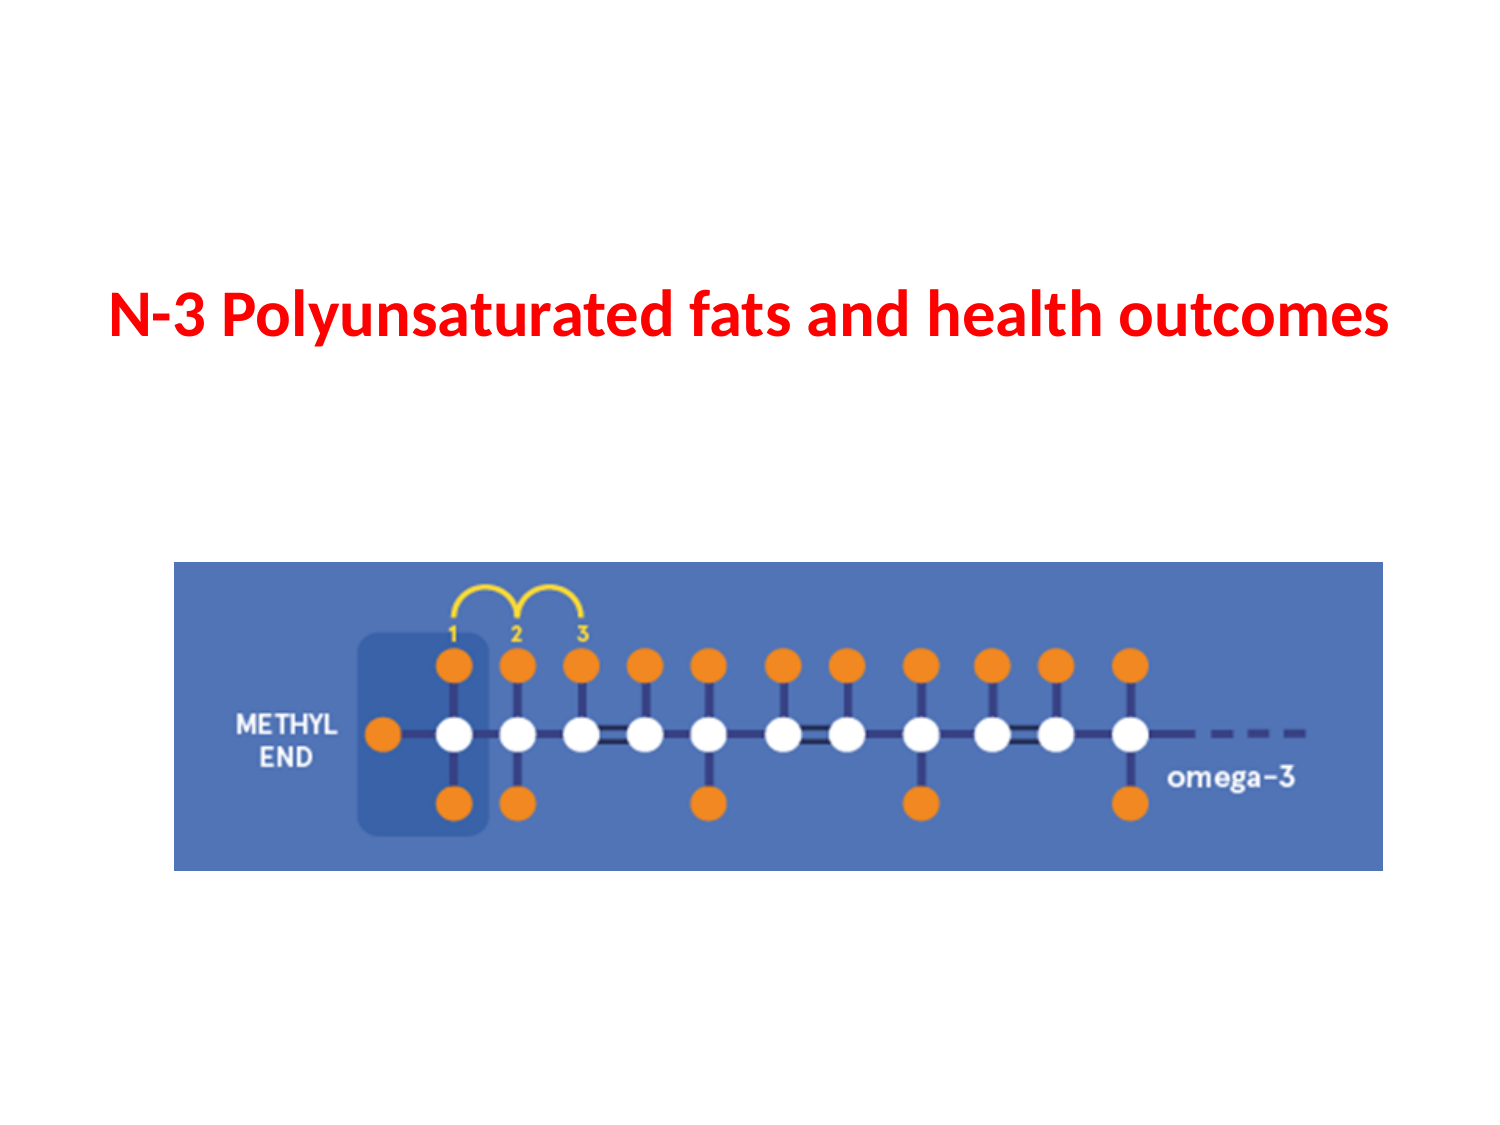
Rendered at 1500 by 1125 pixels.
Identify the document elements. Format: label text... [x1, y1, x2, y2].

list N-3 Polyunsaturated fats and health outcomes [75, 262, 1425, 1005]
picture [174, 562, 1383, 871]
